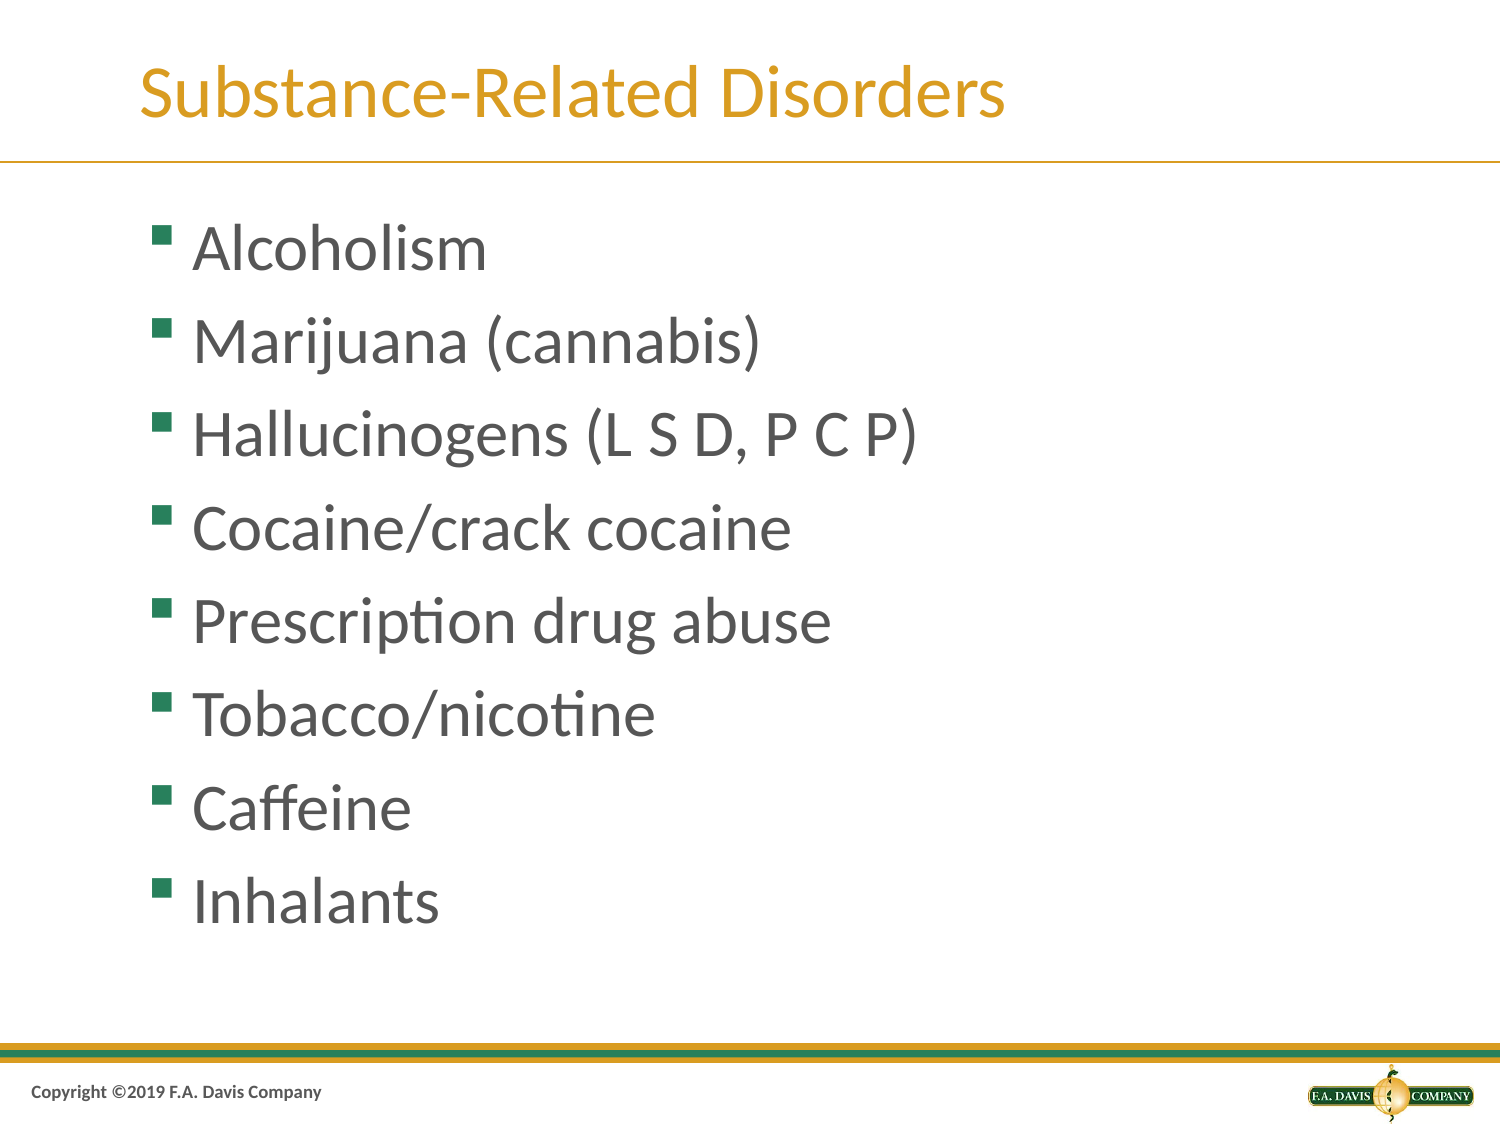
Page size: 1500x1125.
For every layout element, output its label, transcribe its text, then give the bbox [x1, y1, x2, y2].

picture [1308, 1064, 1474, 1124]
picture [0, 1043, 1500, 1050]
picture [0, 1058, 1500, 1063]
list Alcoholism Marijuana (cannabis) Hallucinogens (L S D, P C P) Cocaine/crack cocaine Prescription drug abuse Tobacco/nicotine Caffeine Inhalants [75, 196, 1425, 950]
title Substance-Related Disorders [124, 44, 1475, 142]
